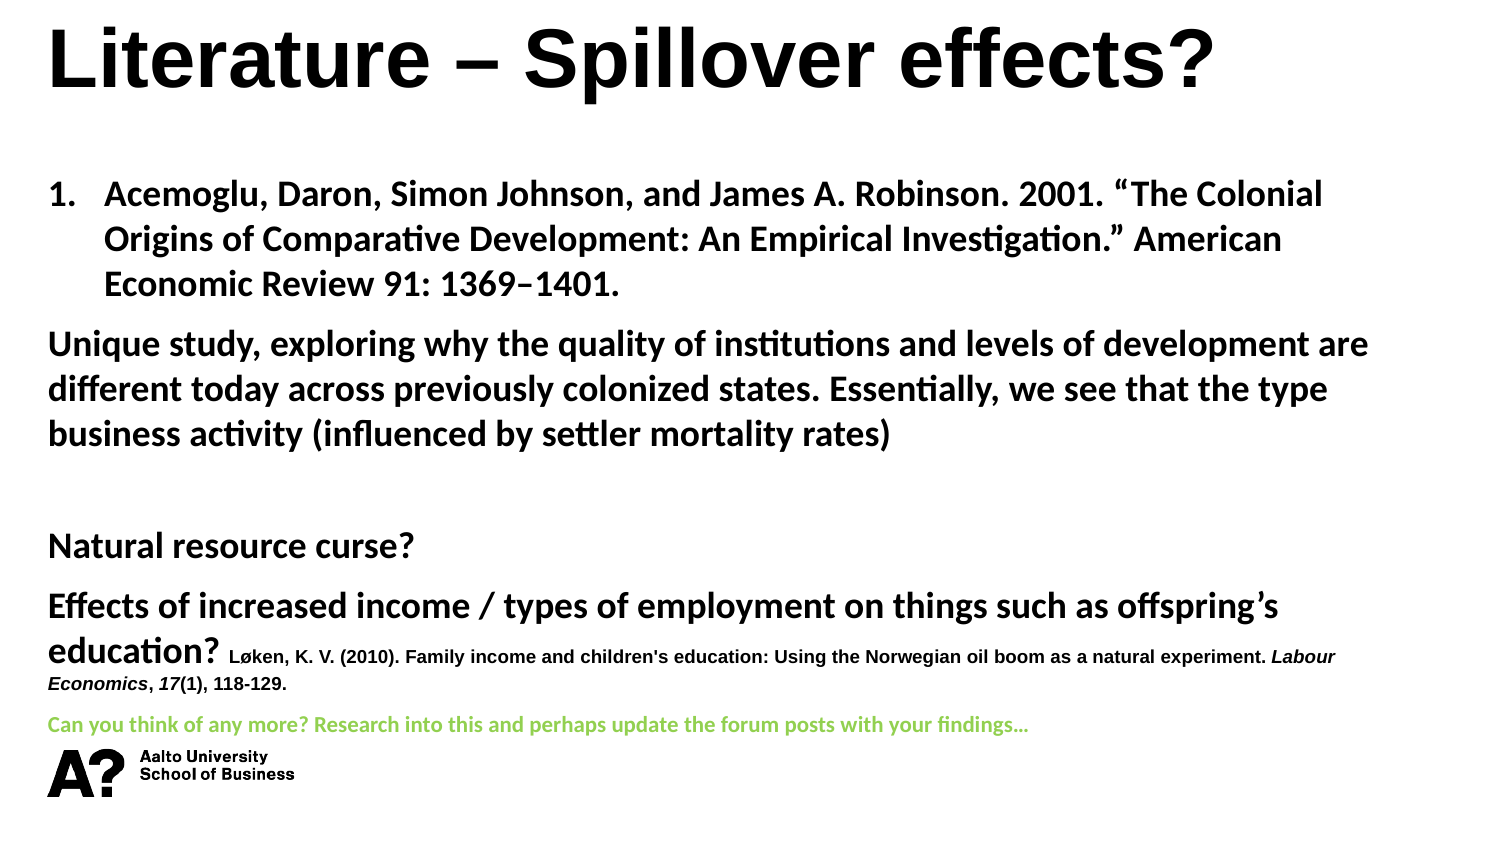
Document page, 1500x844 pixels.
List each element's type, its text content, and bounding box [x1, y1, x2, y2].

list Acemoglu, Daron, Simon Johnson, and James A. Robinson. 2001. “The Colonial Origins of Comparative Development: An Empirical Investigation.” American Economic Review 91: 1369–1401. Unique study, exploring why the quality of institutions and levels of development are different today across previously colonized states. Essentially, we see that the type business activity (influenced by settler mortality rates) Natural resource curse? Effects of increased income / types of employment on things such as offspring’s education? Løken, K. V. (2010). Family income and children's education: Using the Norwegian oil boom as a natural experiment. Labour Economics, 17(1), 118-129. Can you think of any more? Research into this and perhaps update the forum posts with your findings… [47, 168, 1442, 669]
picture [0, 703, 341, 844]
list Literature – Spillover effects? [47, 4, 1442, 168]
